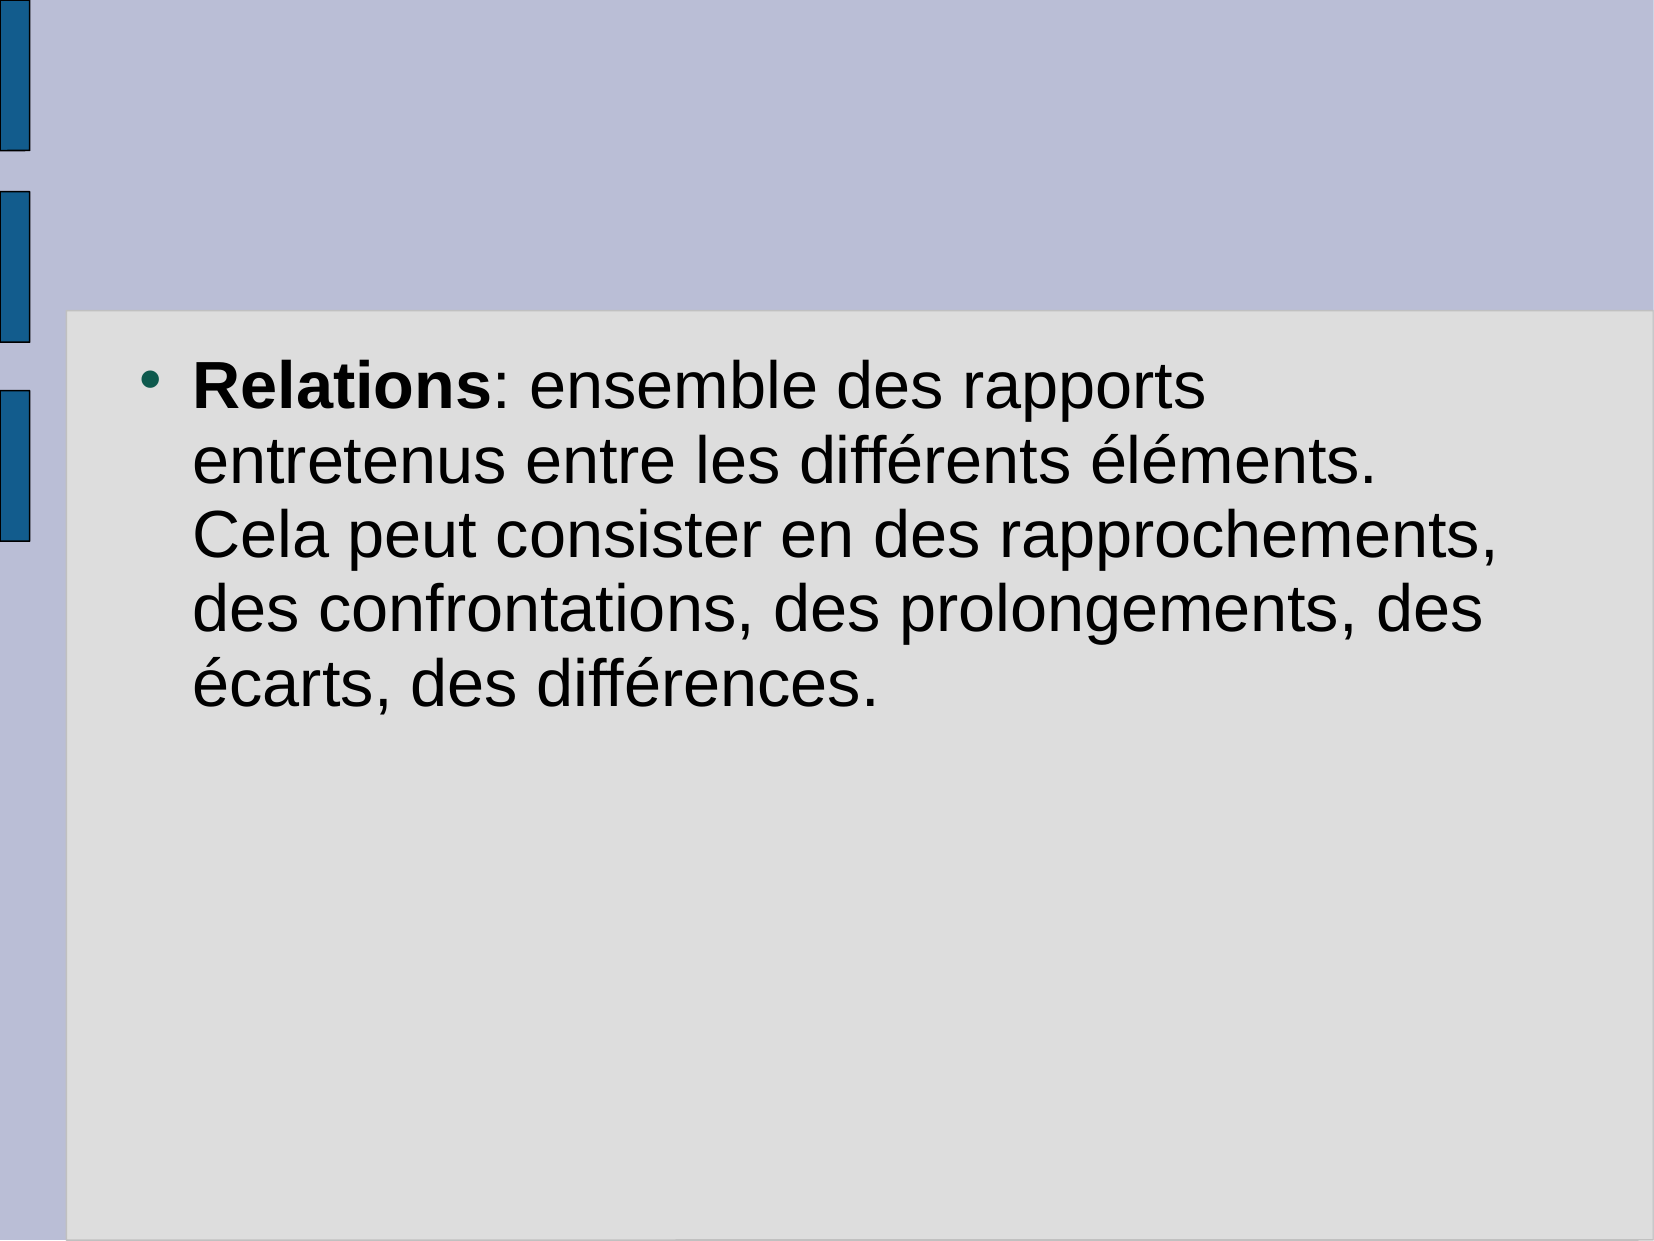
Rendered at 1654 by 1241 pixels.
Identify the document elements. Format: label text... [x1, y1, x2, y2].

list Relations: ensemble des rapports entretenus entre les différents éléments. Cela peut consister en des rapprochements, des confrontations, des prolongements, des écarts, des différences. [121, 344, 1534, 1127]
